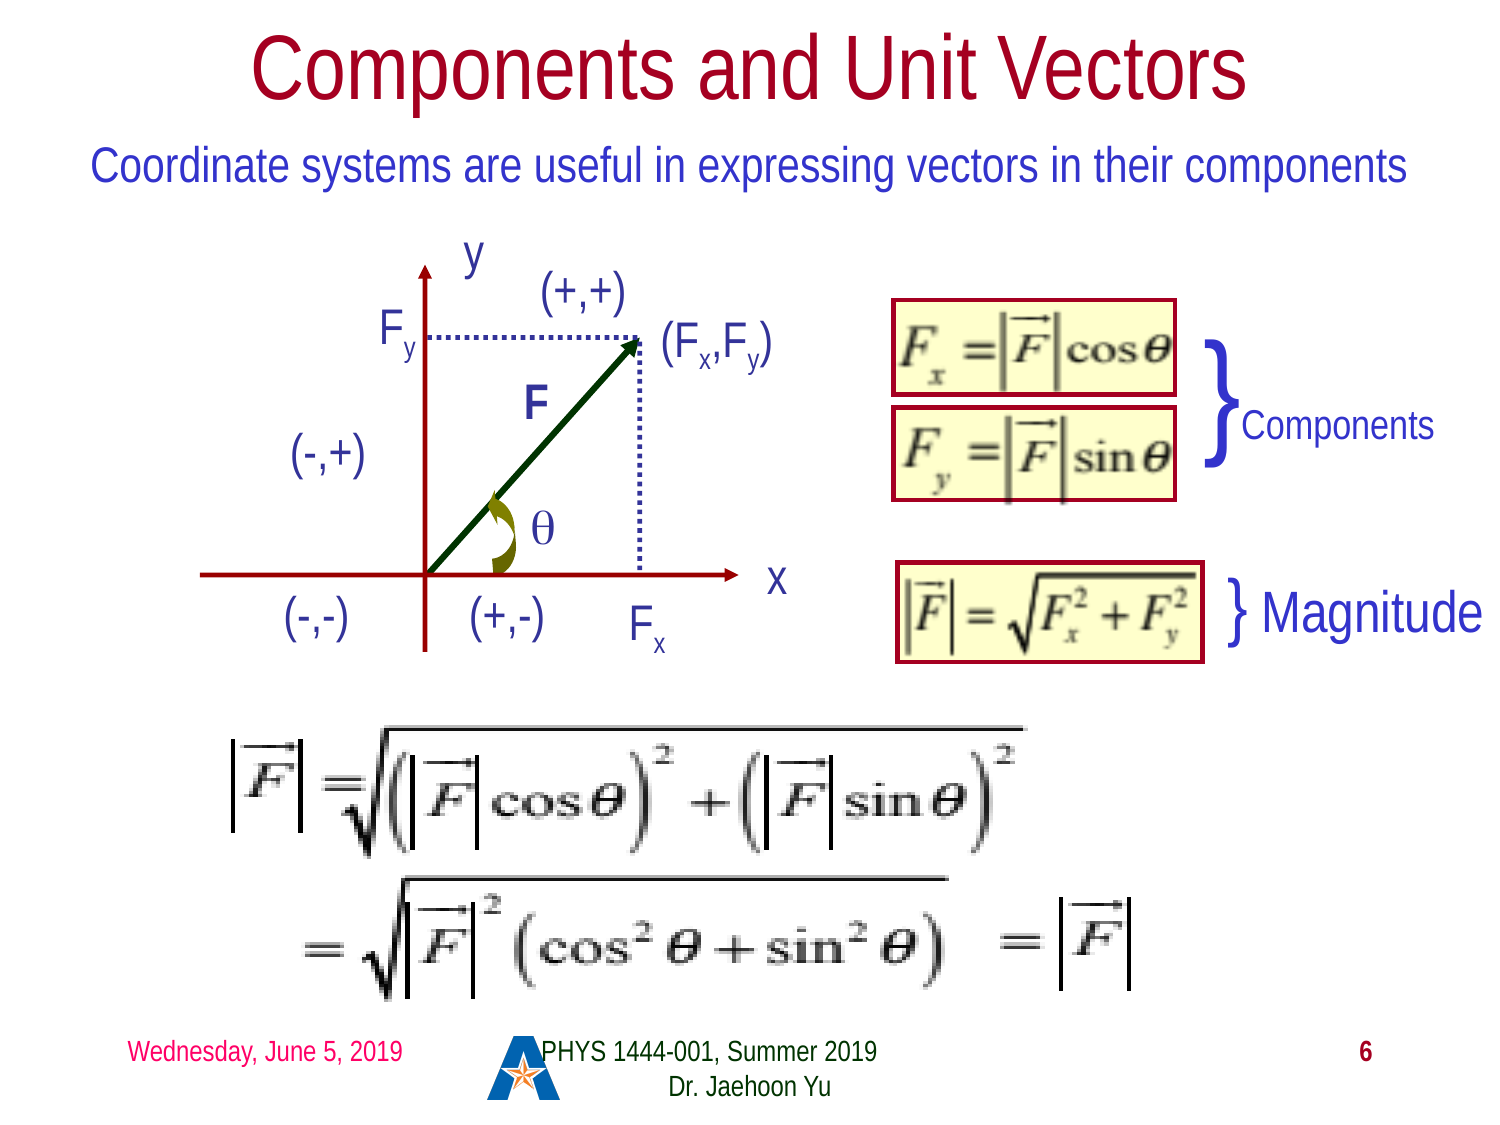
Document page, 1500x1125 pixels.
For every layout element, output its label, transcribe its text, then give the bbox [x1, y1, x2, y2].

slide_number 6 [1074, 1024, 1388, 1101]
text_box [504, 372, 607, 535]
title Components and Unit Vectors [112, 0, 1388, 124]
text_box (Fx,Fy) [645, 299, 789, 383]
picture [487, 1036, 512, 1100]
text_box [362, 287, 419, 364]
text_box (+,-) [504, 622, 561, 650]
list Coordinate systems are useful in expressing vectors in their components [74, 124, 1451, 213]
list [892, 408, 996, 501]
text_box } Magnitude [1213, 549, 1500, 655]
text_box (-,-) [268, 622, 365, 650]
footer PHYS 1444-001, Summer 2019 Dr. Jaehoon Yu [512, 1024, 988, 1101]
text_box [612, 622, 682, 660]
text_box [991, 888, 1141, 998]
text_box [504, 537, 803, 613]
text_box [893, 299, 1175, 303]
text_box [993, 303, 1178, 396]
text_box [297, 869, 955, 1007]
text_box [890, 304, 990, 391]
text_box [999, 406, 1178, 509]
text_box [424, 212, 500, 676]
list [899, 564, 1201, 660]
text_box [199, 537, 419, 613]
text_box }Components [1188, 294, 1450, 475]
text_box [222, 730, 328, 841]
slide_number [112, 1024, 426, 1101]
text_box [333, 718, 1037, 863]
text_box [504, 487, 572, 535]
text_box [504, 287, 640, 364]
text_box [612, 341, 682, 535]
text_box (-,+) [274, 412, 382, 488]
text_box (+,+) [524, 249, 642, 287]
